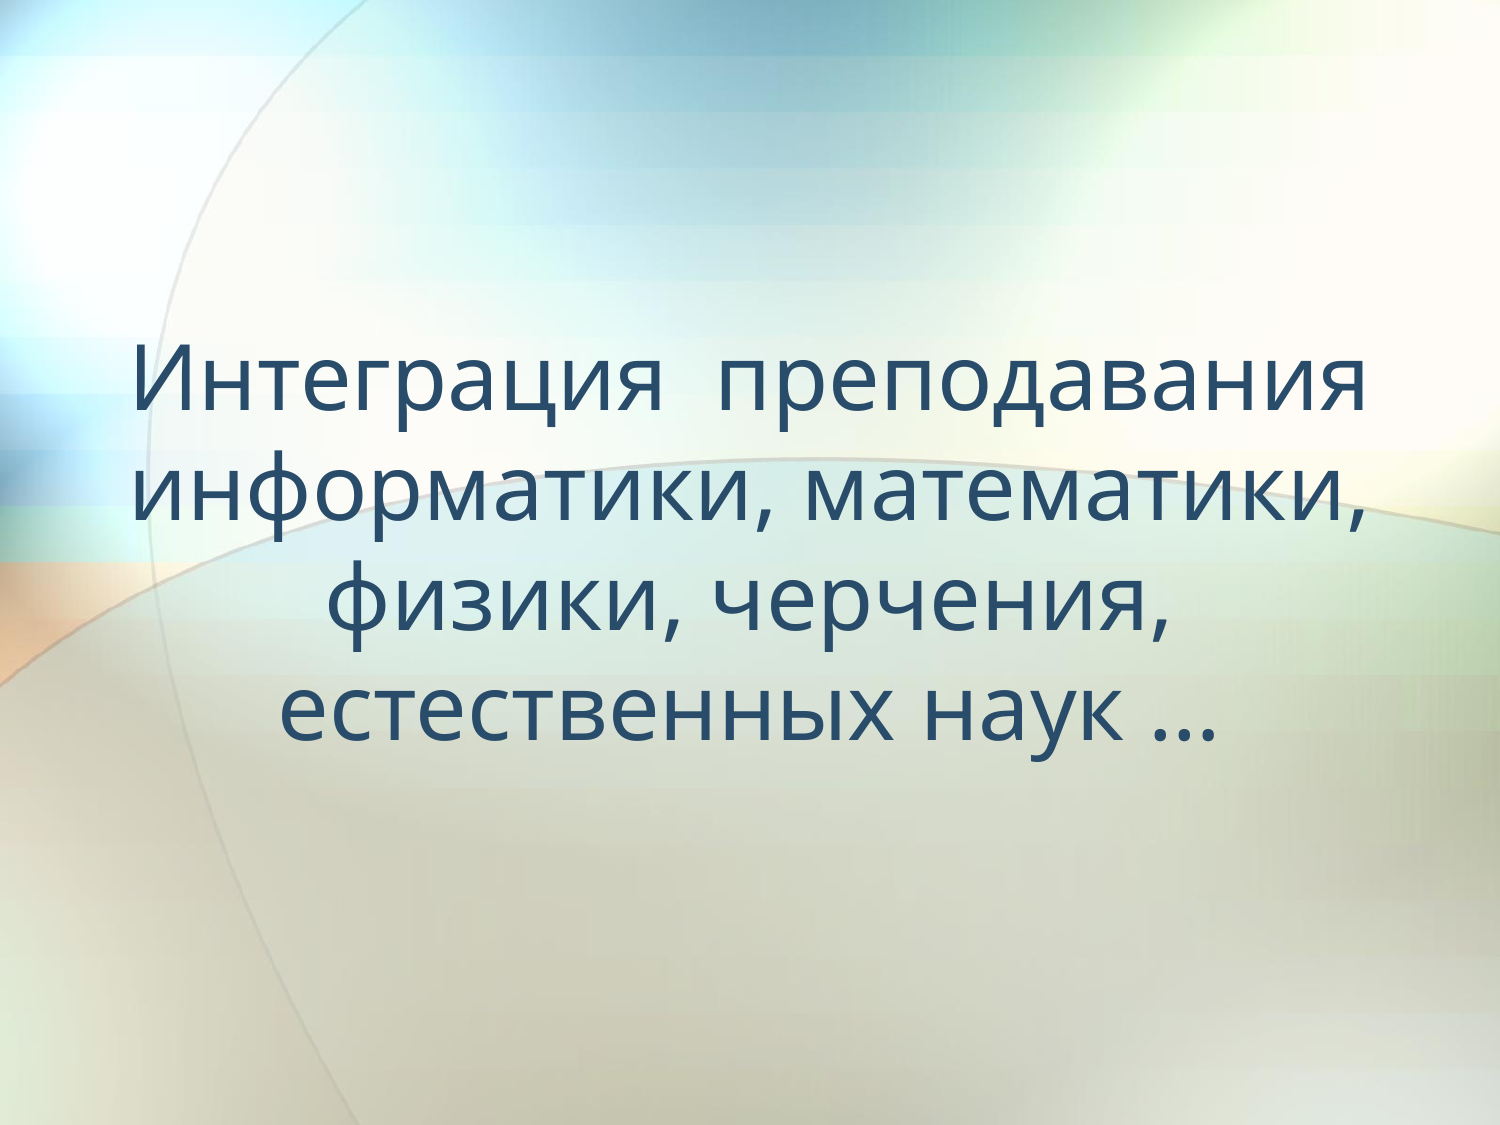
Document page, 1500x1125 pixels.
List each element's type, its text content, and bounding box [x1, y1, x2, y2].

title Интеграция преподавания информатики, математики, физики, черчения, естественных наук … [29, 432, 1471, 646]
picture [0, 0, 1500, 1125]
